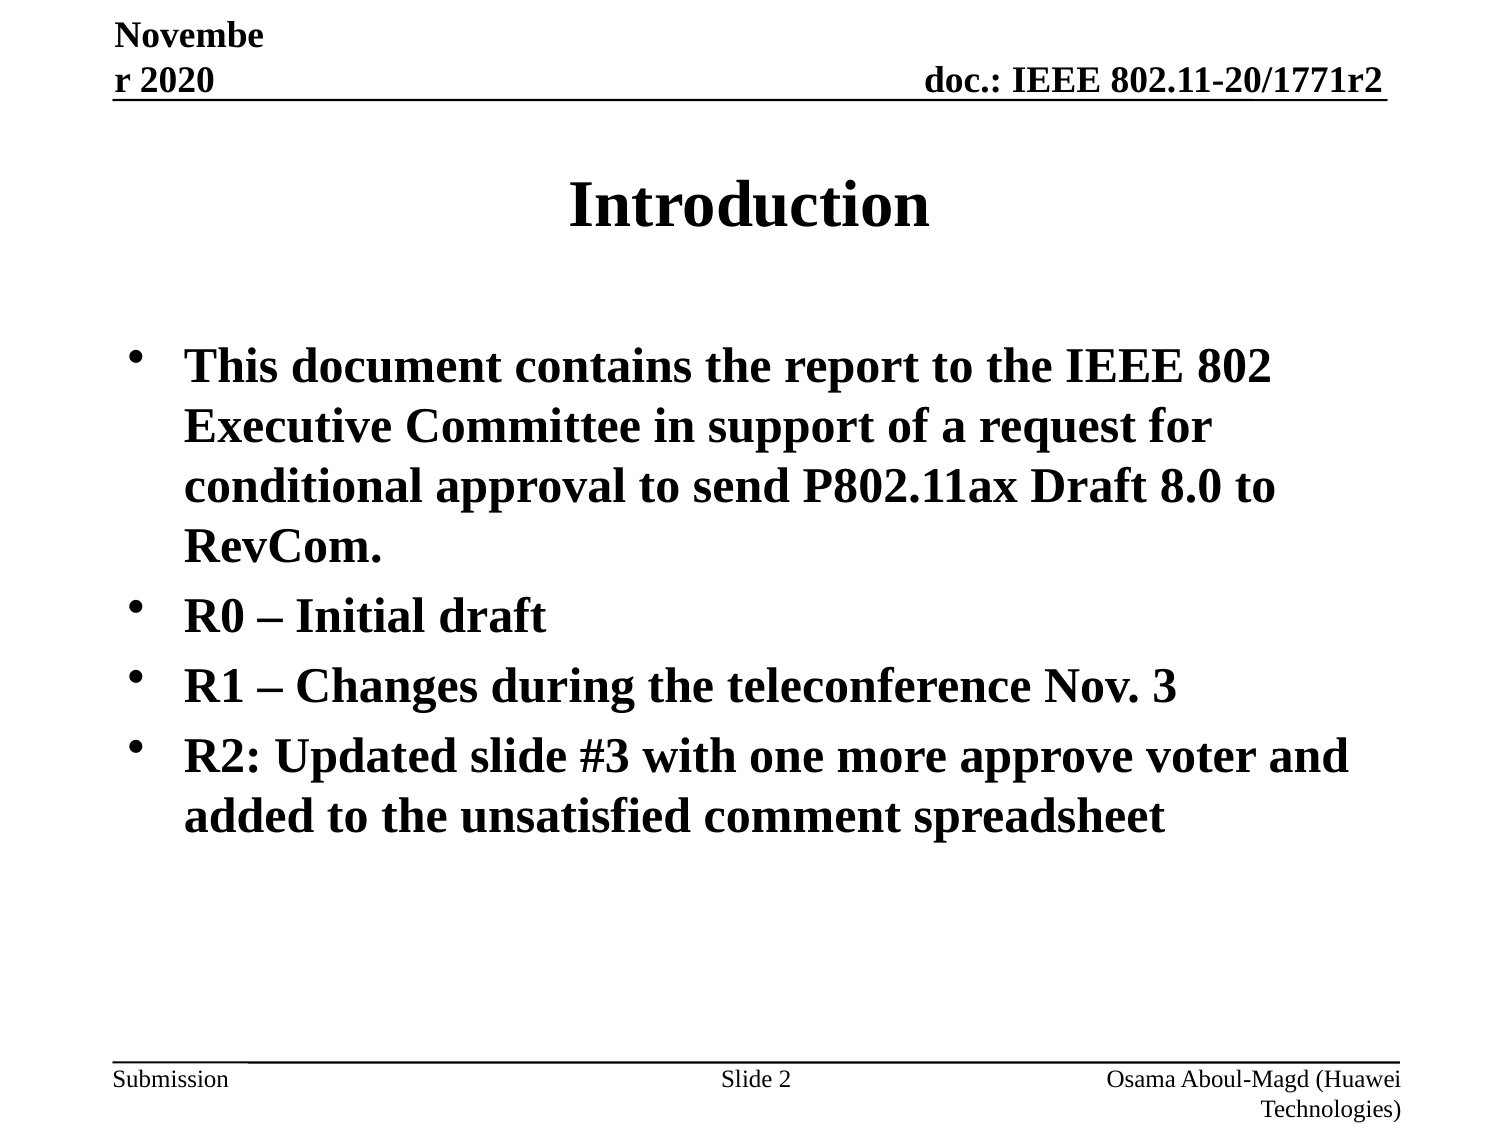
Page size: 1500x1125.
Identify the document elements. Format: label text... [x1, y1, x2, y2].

slide_number Slide 2 [712, 1061, 800, 1093]
title Introduction [112, 112, 1388, 288]
list This document contains the report to the IEEE 802 Executive Committee in support of a request for conditional approval to send P802.11ax Draft 8.0 to RevCom. R0 – Initial draft R1 – Changes during the teleconference Nov. 3 R2: Updated slide #3 with one more approve voter and added to the unsatisfied comment spreadsheet [112, 324, 1388, 1001]
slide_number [114, 54, 270, 101]
footer Osama Aboul-Magd (Huawei Technologies) [1092, 1061, 1402, 1093]
